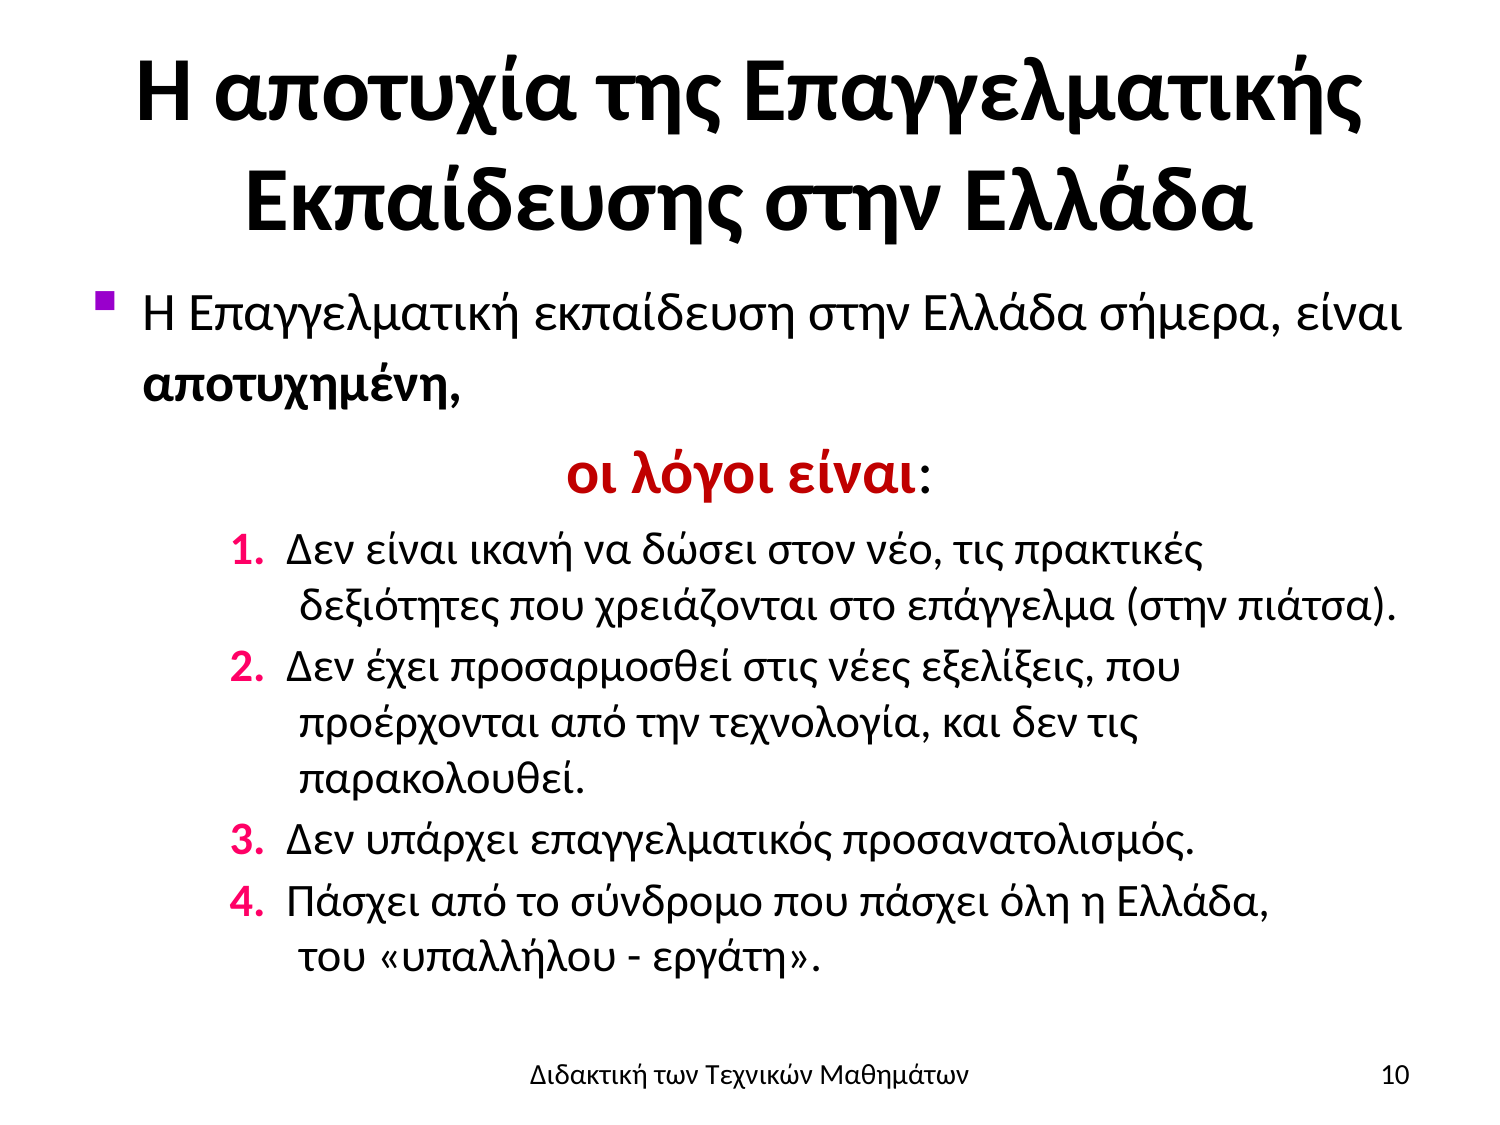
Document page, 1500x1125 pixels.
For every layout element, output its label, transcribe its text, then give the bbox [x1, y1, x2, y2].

slide_number 10 [1074, 1042, 1425, 1103]
footer Διδακτική των Τεχνικών Μαθημάτων [512, 1042, 988, 1103]
list Η Επαγγελματική εκπαίδευση στην Ελλάδα σήμερα, είναι αποτυχημένη, οι λόγοι είναι: 1. Δεν είναι ικανή να δώσει στον νέο, τις πρακτικές δεξιότητες που χρειάζονται στο επάγγελμα (στην πιάτσα). 2. Δεν έχει προσαρμοσθεί στις νέες εξελίξεις, που προέρχονται από την τεχνολογία, και δεν τις παρακολουθεί. 3. Δεν υπάρχει επαγγελματικός προσανατολισμός. 4. Πάσχει από το σύνδρομο που πάσχει όλη η Ελλάδα, του «υπαλλήλου - εργάτη». [75, 262, 1425, 1035]
title Η αποτυχία της Επαγγελματικής Εκπαίδευσης στην Ελλάδα [75, 45, 1425, 233]
